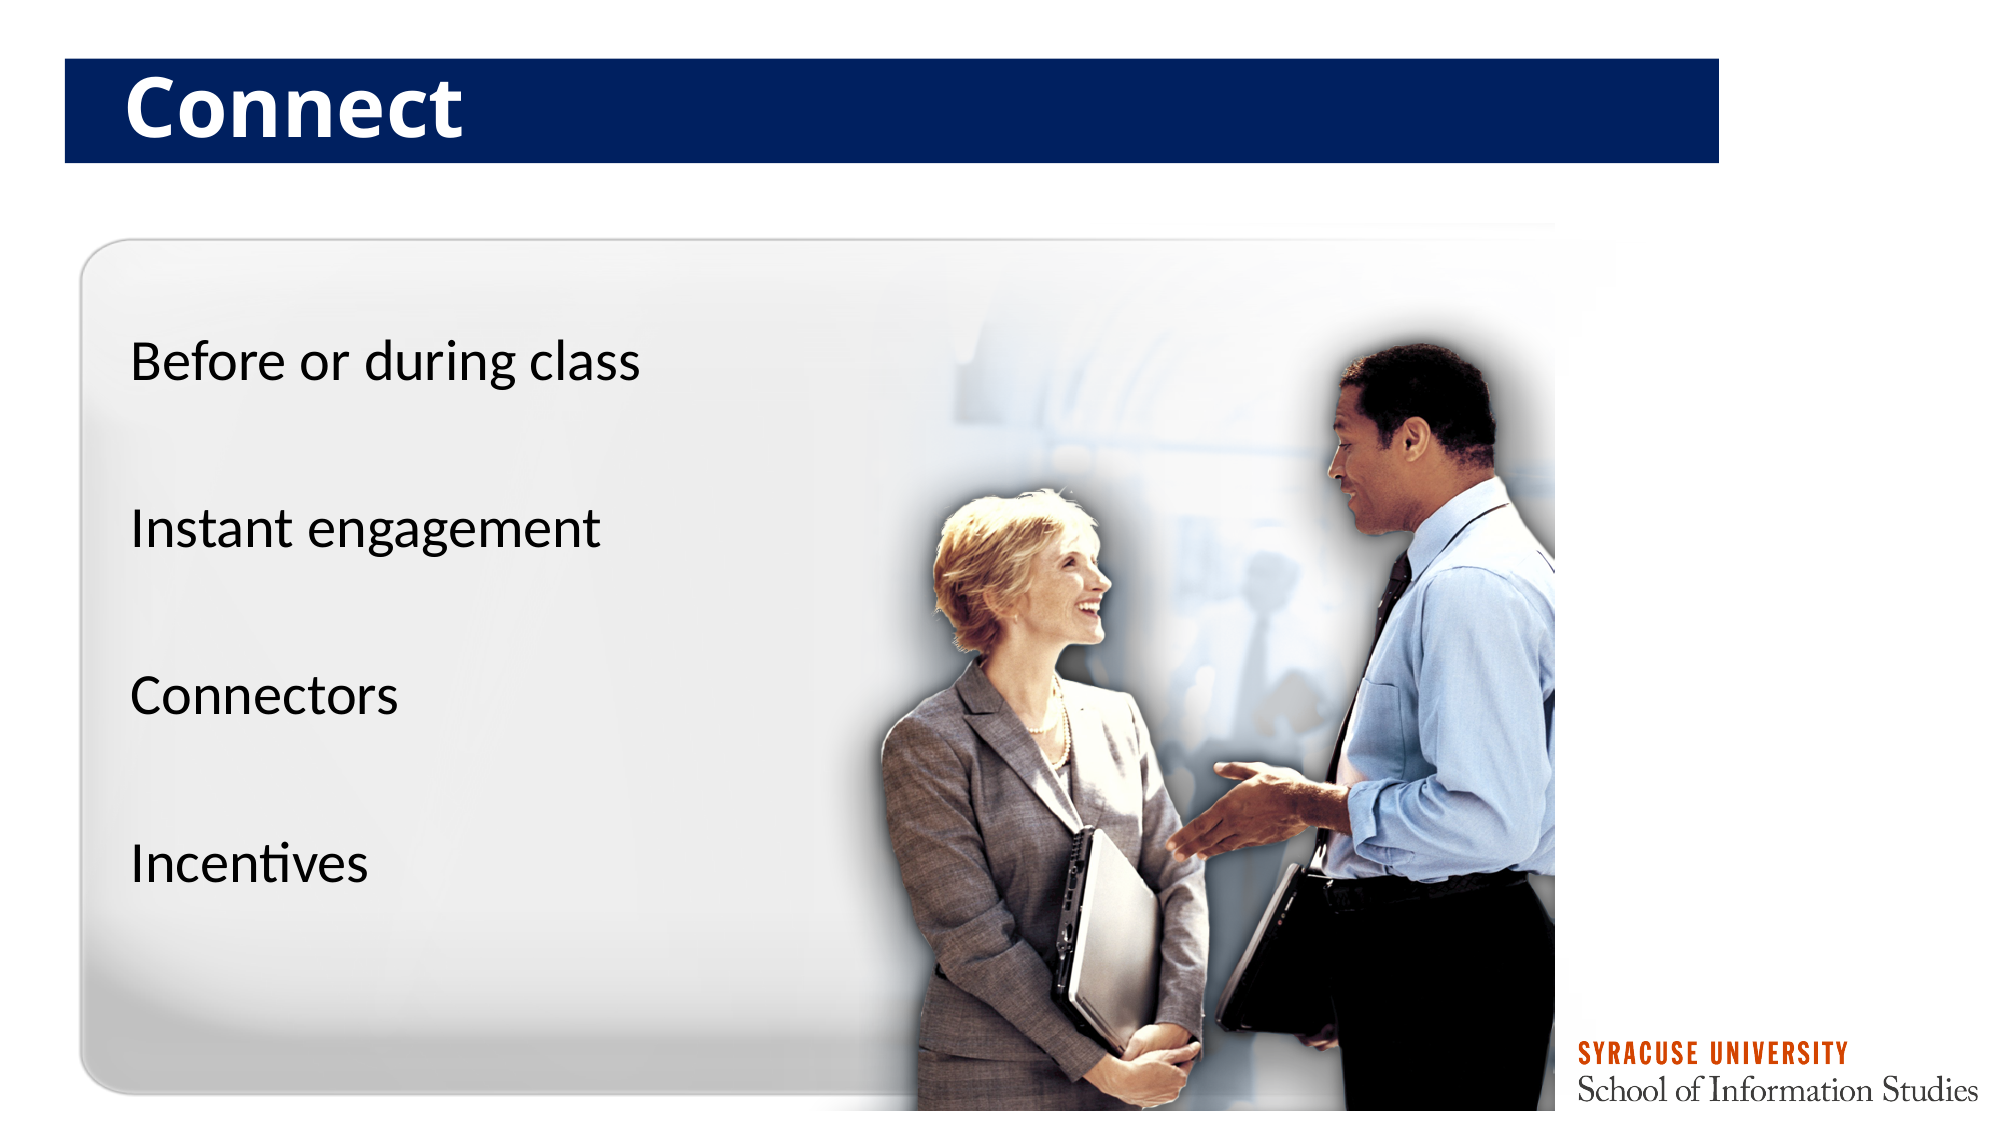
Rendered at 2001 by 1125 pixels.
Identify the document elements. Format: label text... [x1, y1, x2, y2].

text_box Connect [64, 58, 1719, 164]
picture [78, 237, 263, 1097]
picture [1555, 237, 2001, 1125]
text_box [263, 223, 1556, 1111]
